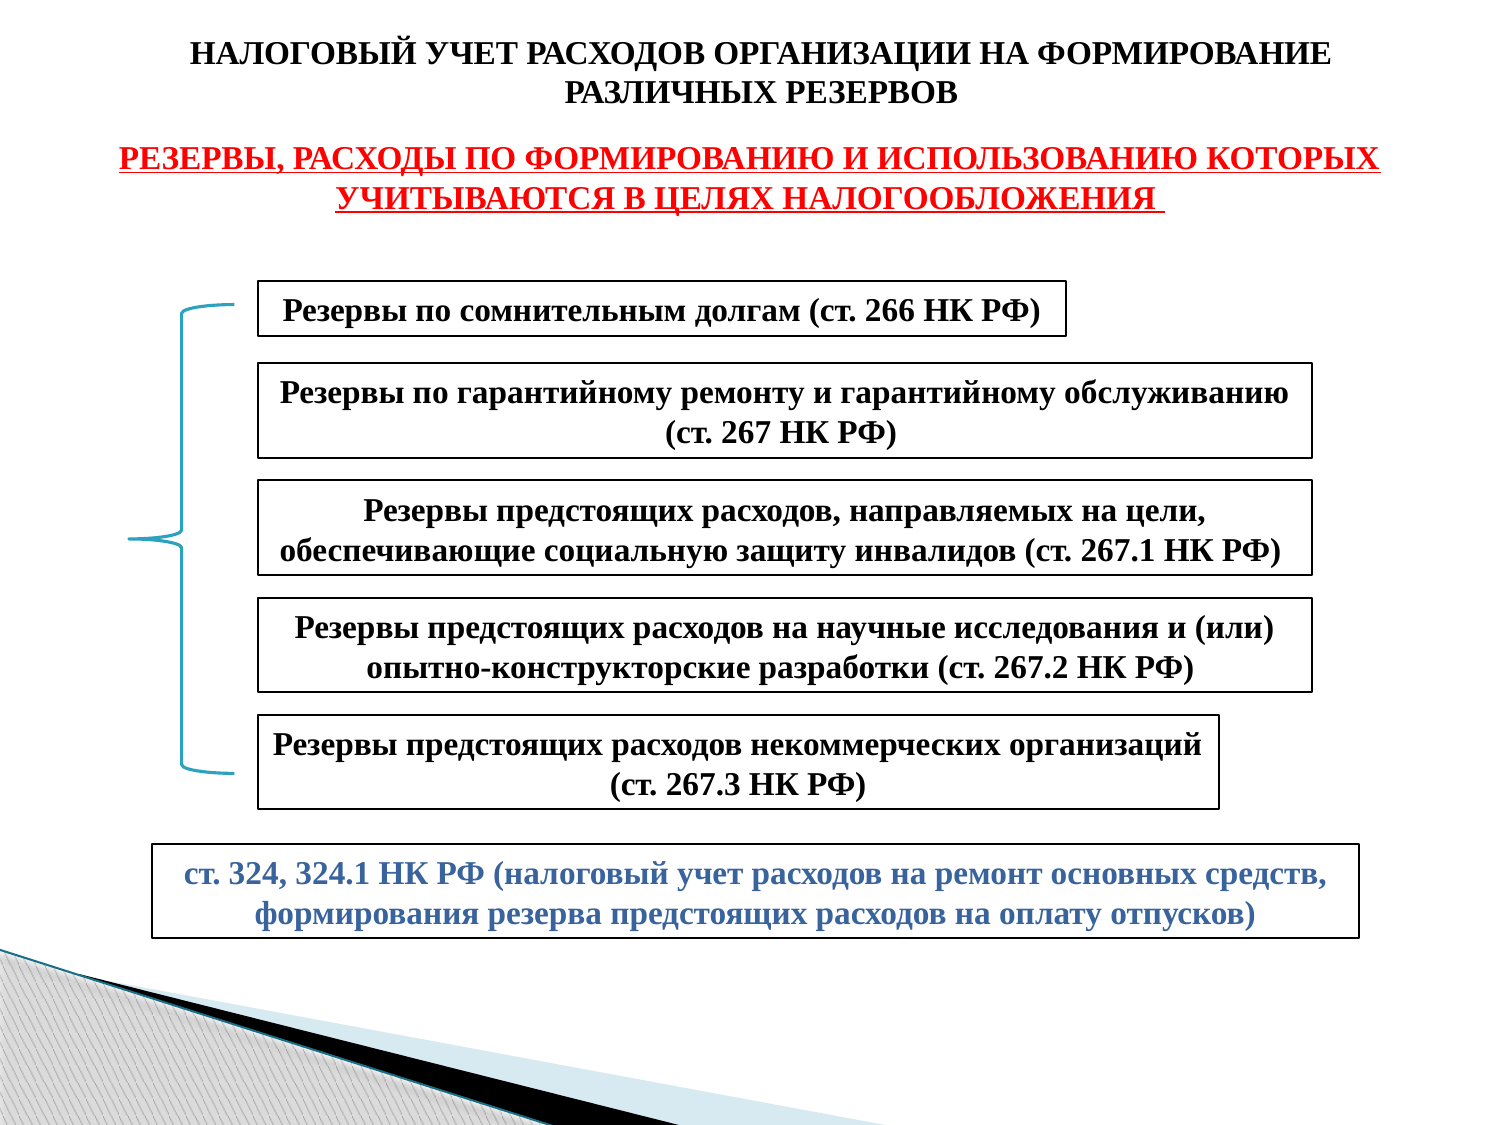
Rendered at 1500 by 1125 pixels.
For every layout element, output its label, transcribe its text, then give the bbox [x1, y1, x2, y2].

text_box Резервы, расходы по формированию и использованию которых учитываются в целях налогообложения [70, 128, 1430, 224]
text_box Резервы предстоящих расходов, направляемых на цели, обеспечивающие социальную защиту инвалидов (ст. 267.1 НК РФ) [257, 480, 1313, 575]
text_box ст. 324, 324.1 НК РФ (налоговый учет расходов на ремонт основных средств, формирования резерва предстоящих расходов на оплату отпусков) [152, 843, 1360, 939]
text_box Резервы предстоящих расходов некоммерческих организаций (ст. 267.3 НК РФ) [257, 714, 1219, 810]
text_box НАлоговый учет расходов организации на формирование различных резервов [93, 23, 1430, 118]
text_box [128, 303, 235, 775]
text_box Резервы по гарантийному ремонту и гарантийному обслуживанию (ст. 267 НК РФ) [257, 363, 1313, 458]
text_box Резервы по сомнительным долгам (ст. 266 НК РФ) [257, 281, 1067, 336]
text_box Резервы предстоящих расходов на научные исследования и (или) опытно-конструкторские разработки (ст. 267.2 НК РФ) [257, 597, 1313, 693]
